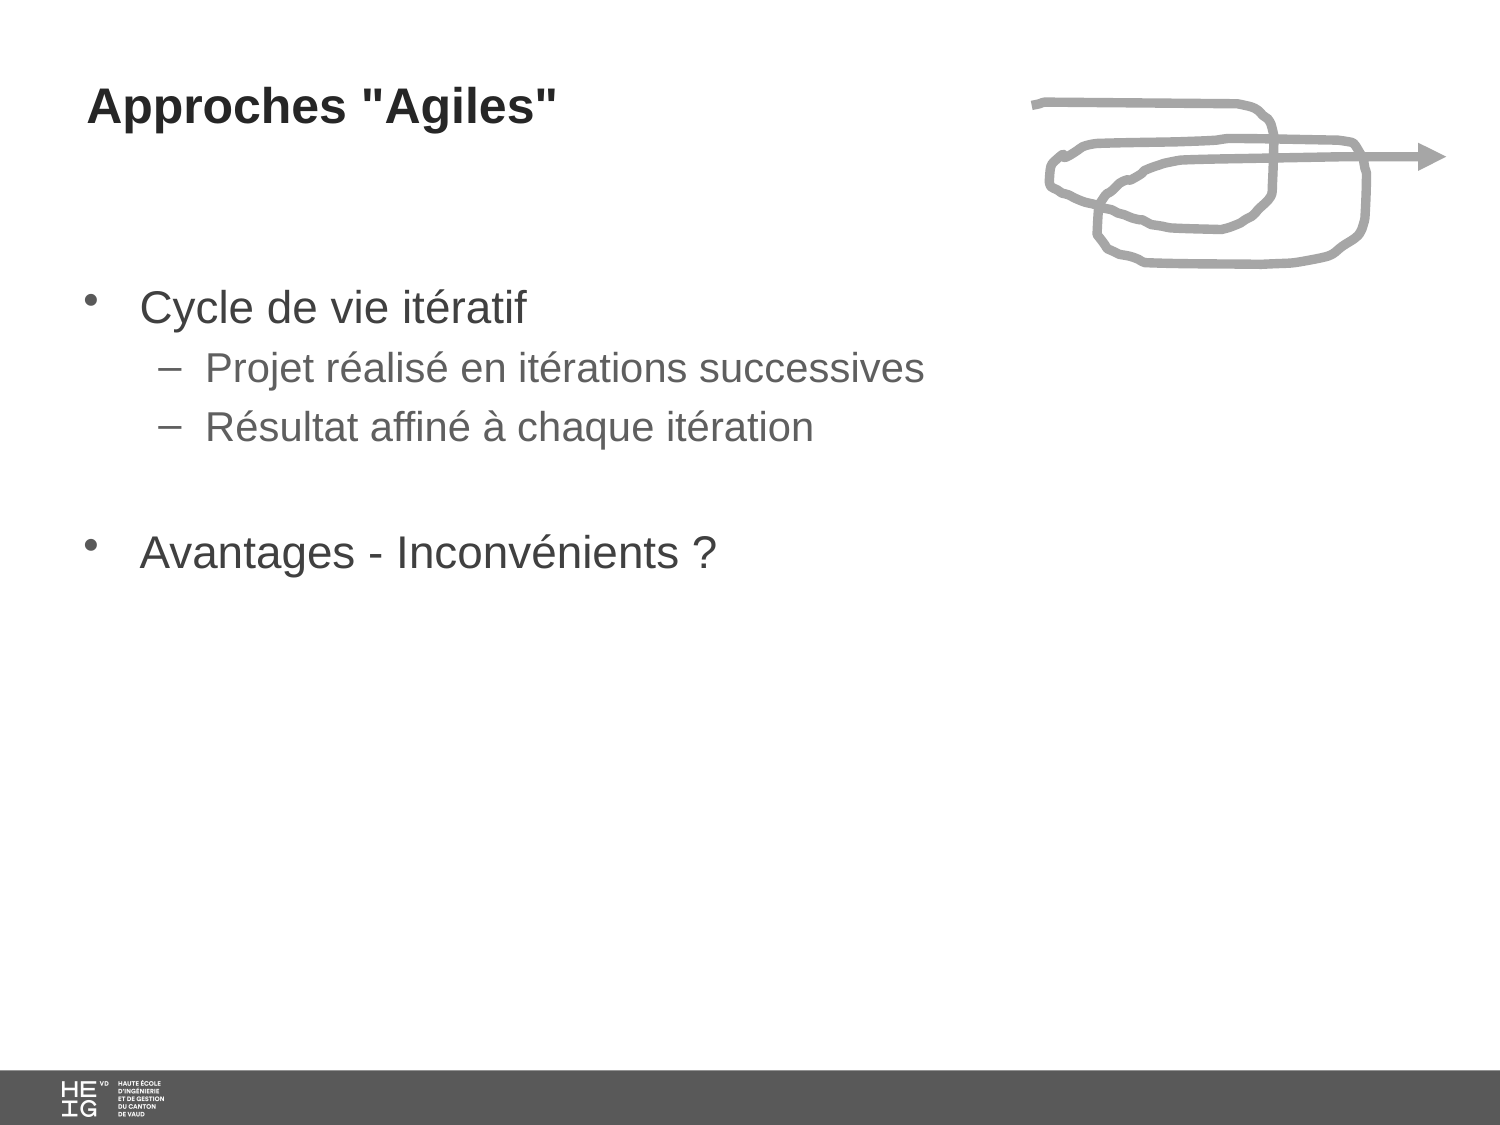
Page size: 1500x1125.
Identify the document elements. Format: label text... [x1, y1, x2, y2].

picture [62, 1080, 164, 1117]
list Cycle de vie itératif Projet réalisé en itérations successives Résultat affiné à chaque itération Avantages - Inconvénients ? [68, 270, 1430, 858]
text_box [1031, 102, 1447, 265]
title Approches "Agiles" [71, 62, 1342, 146]
